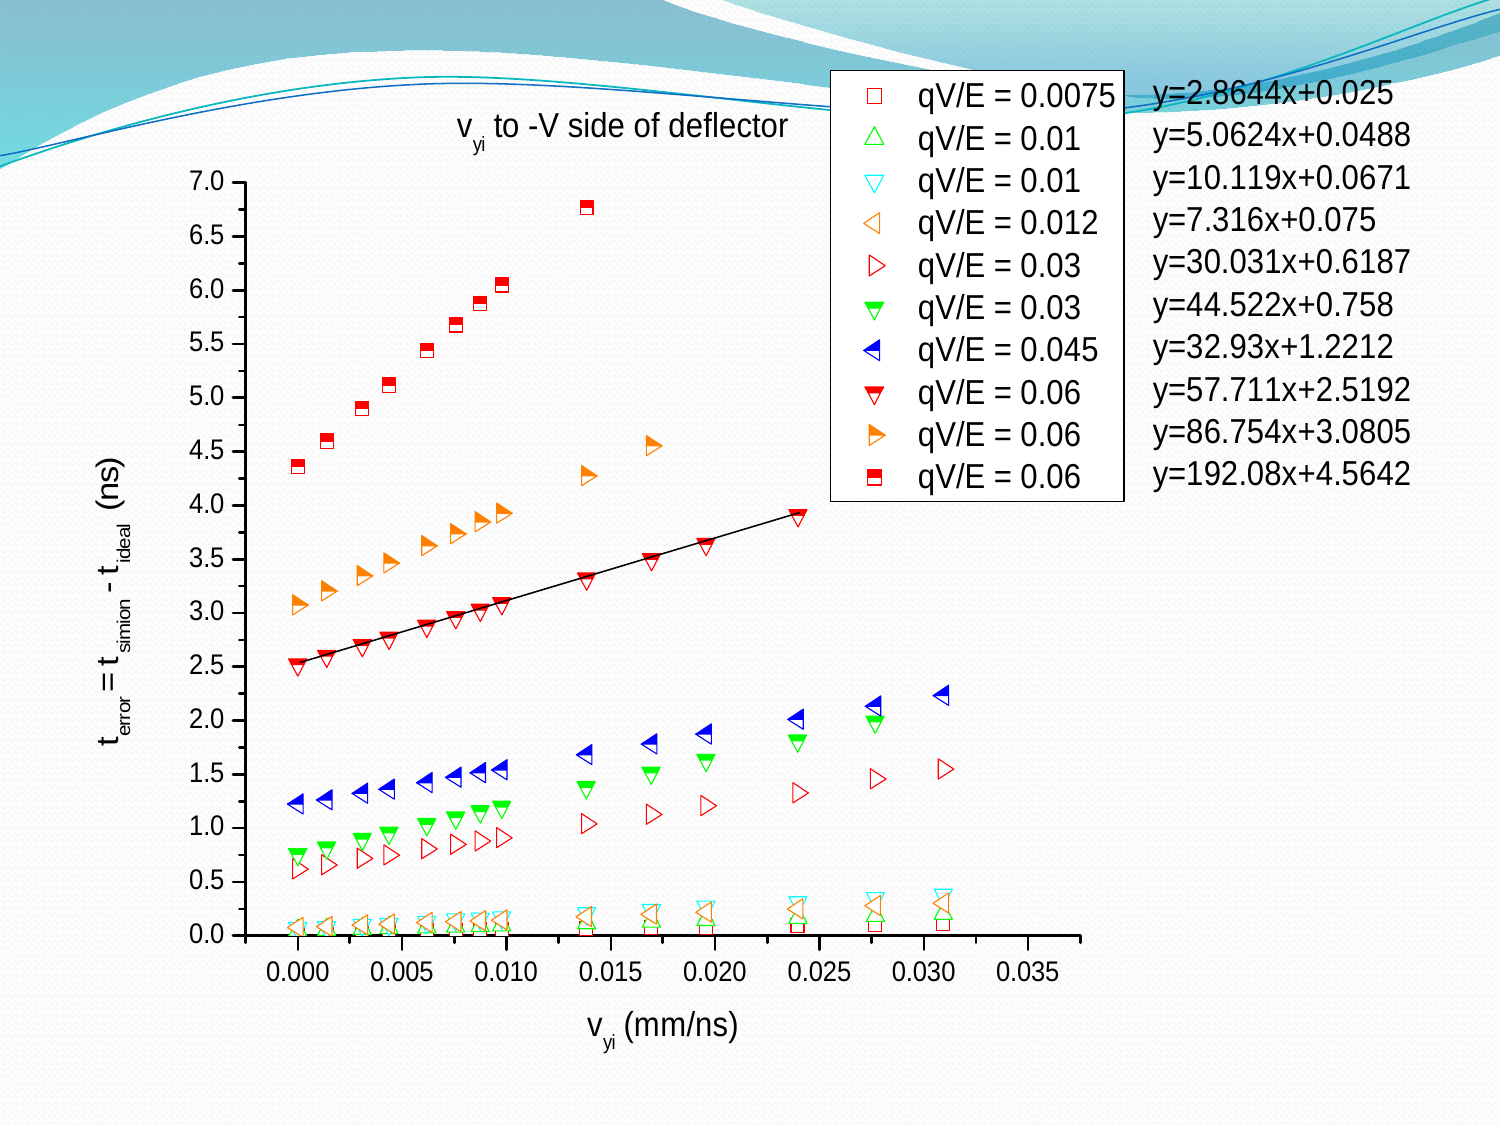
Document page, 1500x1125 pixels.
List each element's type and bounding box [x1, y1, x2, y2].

text_box [299, 512, 801, 663]
text_box [24, 0, 1476, 1125]
